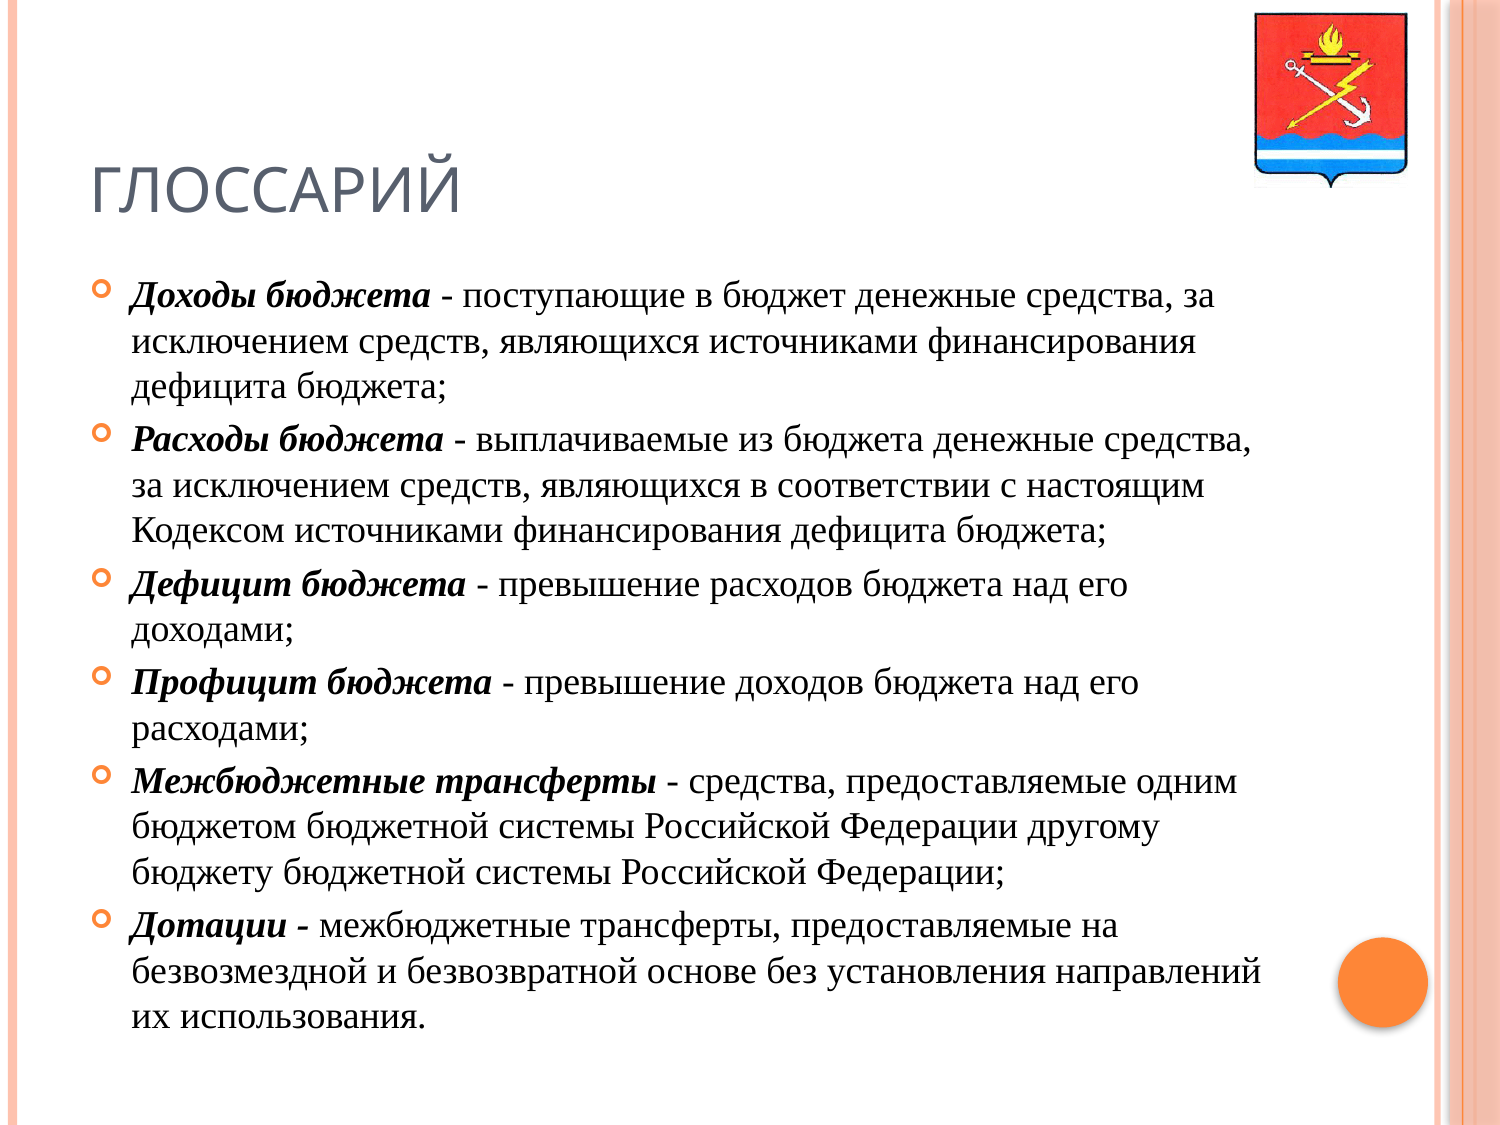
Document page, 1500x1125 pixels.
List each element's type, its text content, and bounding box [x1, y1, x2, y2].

picture [1241, 0, 1419, 204]
list Доходы бюджета - поступающие в бюджет денежные средства, за исключением средств, являющихся источниками финансирования дефицита бюджета; Расходы бюджета - выплачиваемые из бюджета денежные средства, за исключением средств, являющихся в соответствии с настоящим Кодексом источниками финансирования дефицита бюджета; Дефицит бюджета - превышение расходов бюджета над его доходами; Профицит бюджета - превышение доходов бюджета над его расходами; Межбюджетные трансферты - средства, предоставляемые одним бюджетом бюджетной системы Российской Федерации другому бюджету бюджетной системы Российской Федерации; Дотации - межбюджетные трансферты, предоставляемые на безвозмездной и безвозвратной основе без установления направлений их использования. [75, 262, 1300, 1062]
title Глоссарий [75, 45, 1300, 233]
